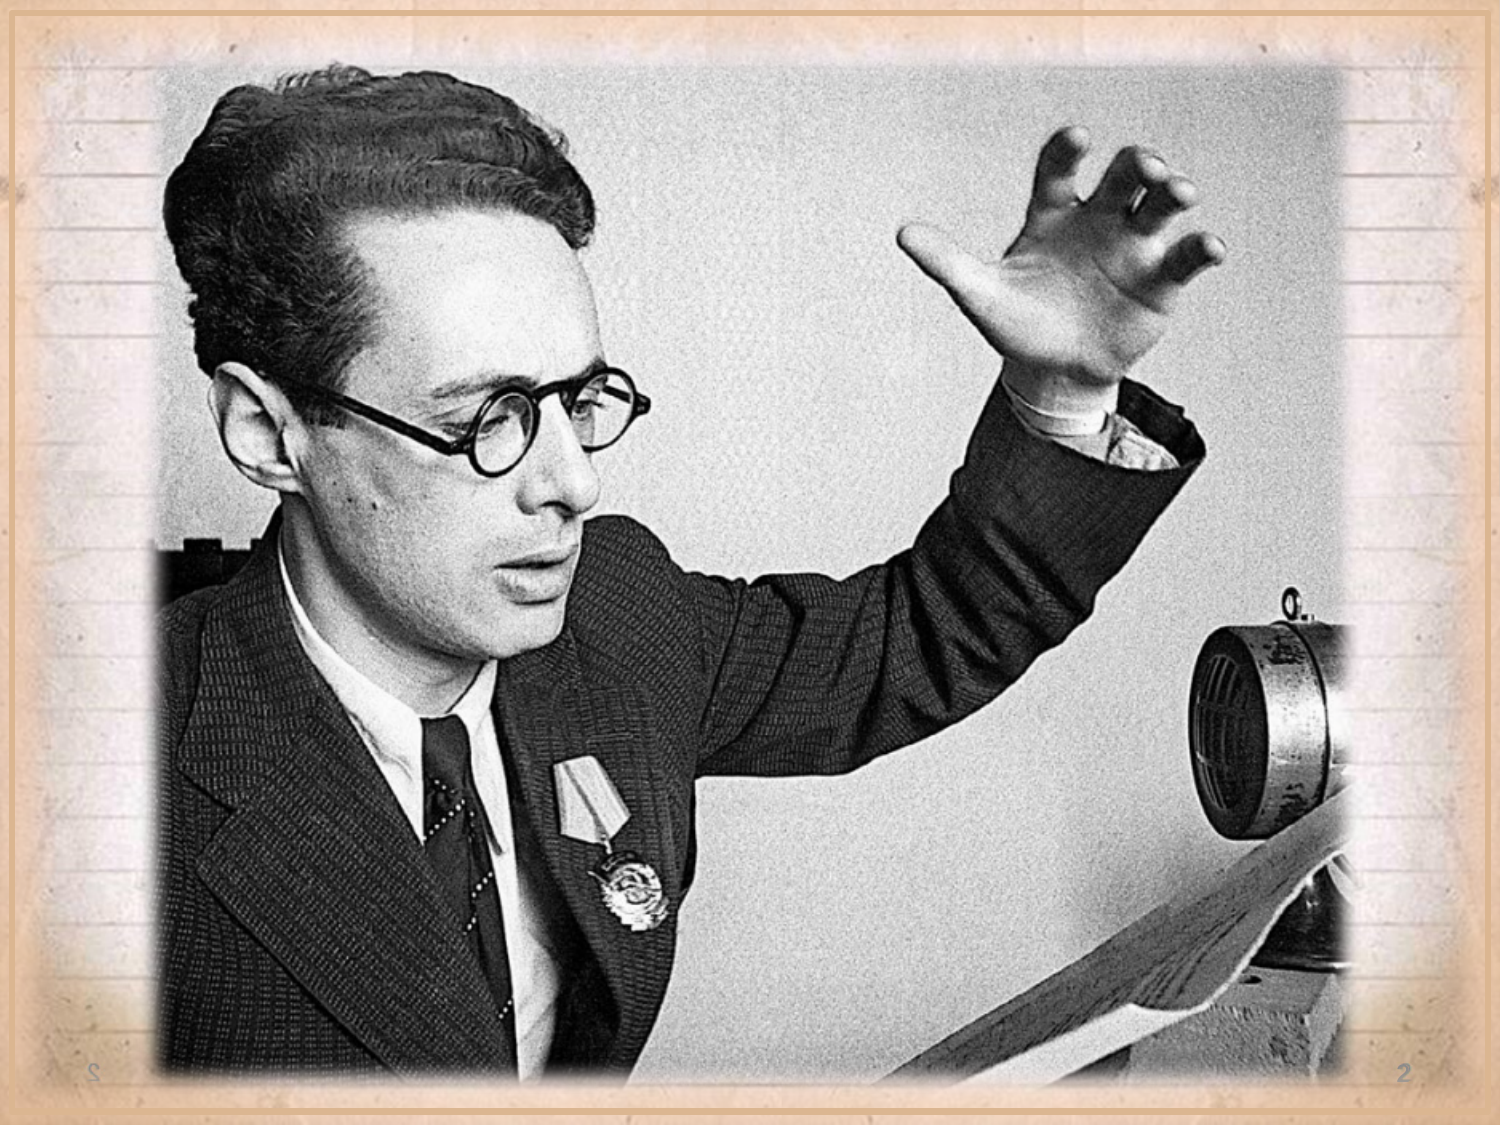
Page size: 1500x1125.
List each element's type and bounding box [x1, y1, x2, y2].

picture [138, 47, 1361, 1095]
text_box [10, 11, 1490, 1114]
